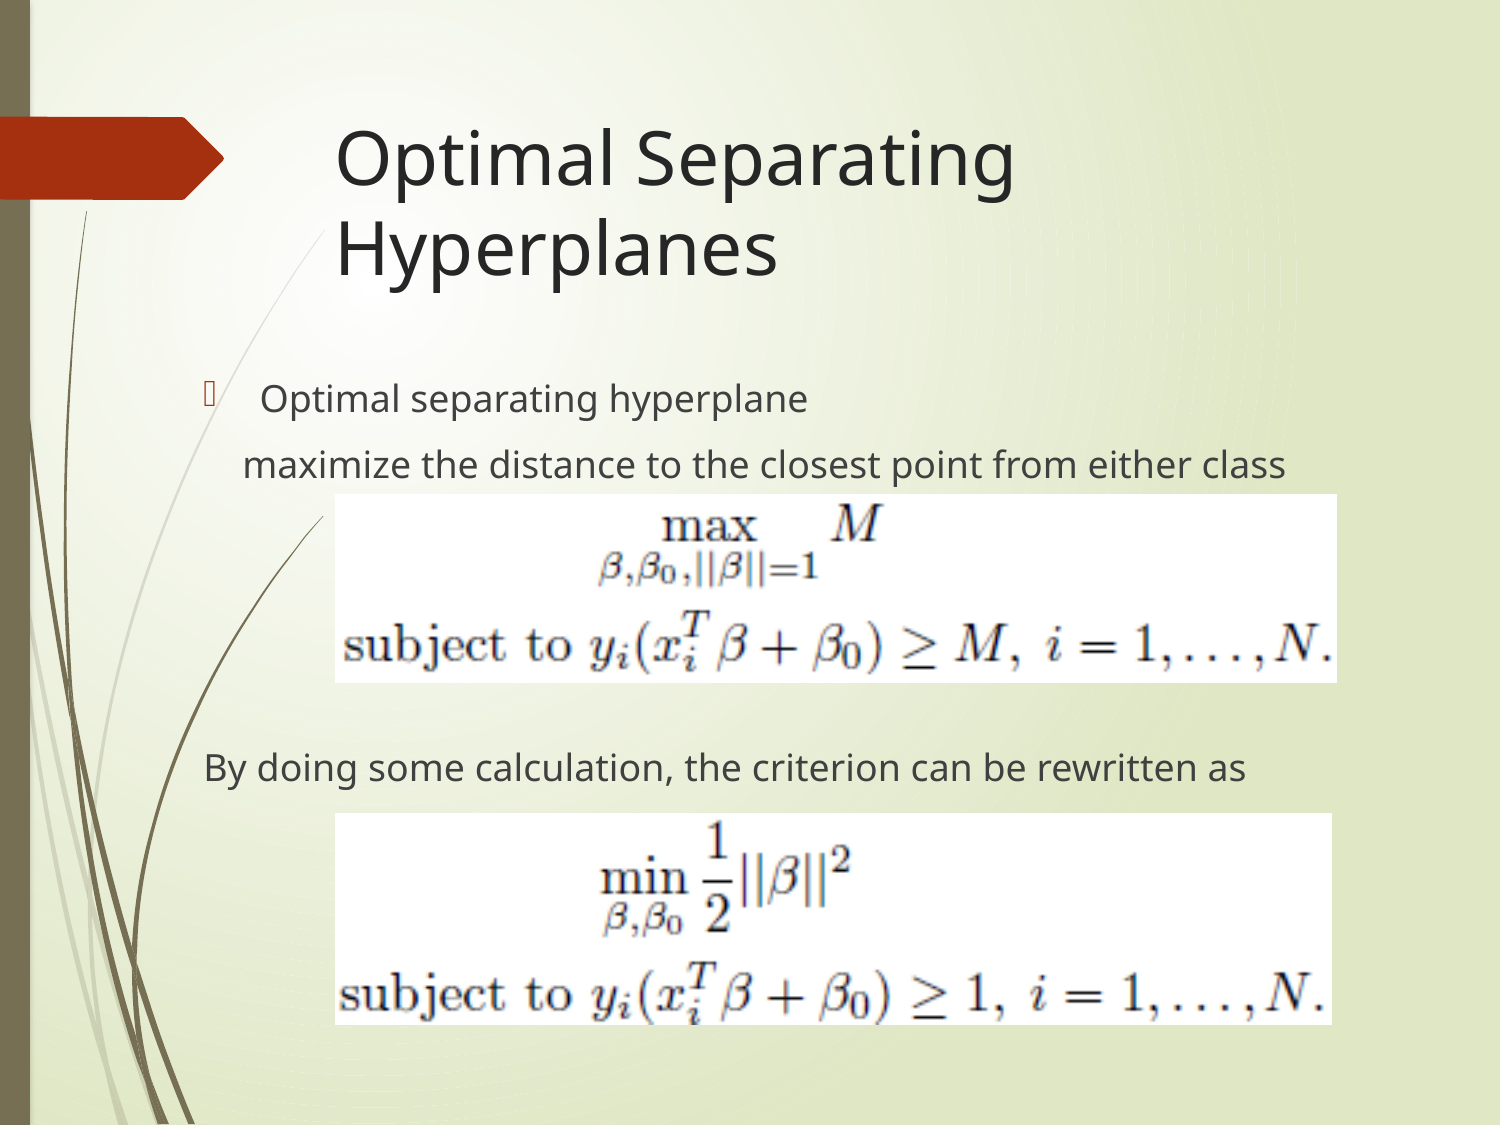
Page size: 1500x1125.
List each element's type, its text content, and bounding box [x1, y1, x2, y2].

list Optimal separating hyperplane maximize the distance to the closest point from either class By doing some calculation, the criterion can be rewritten as [188, 367, 1400, 970]
title Optimal Separating Hyperplanes [319, 102, 1400, 313]
picture [335, 813, 1333, 1025]
picture [335, 494, 1337, 683]
